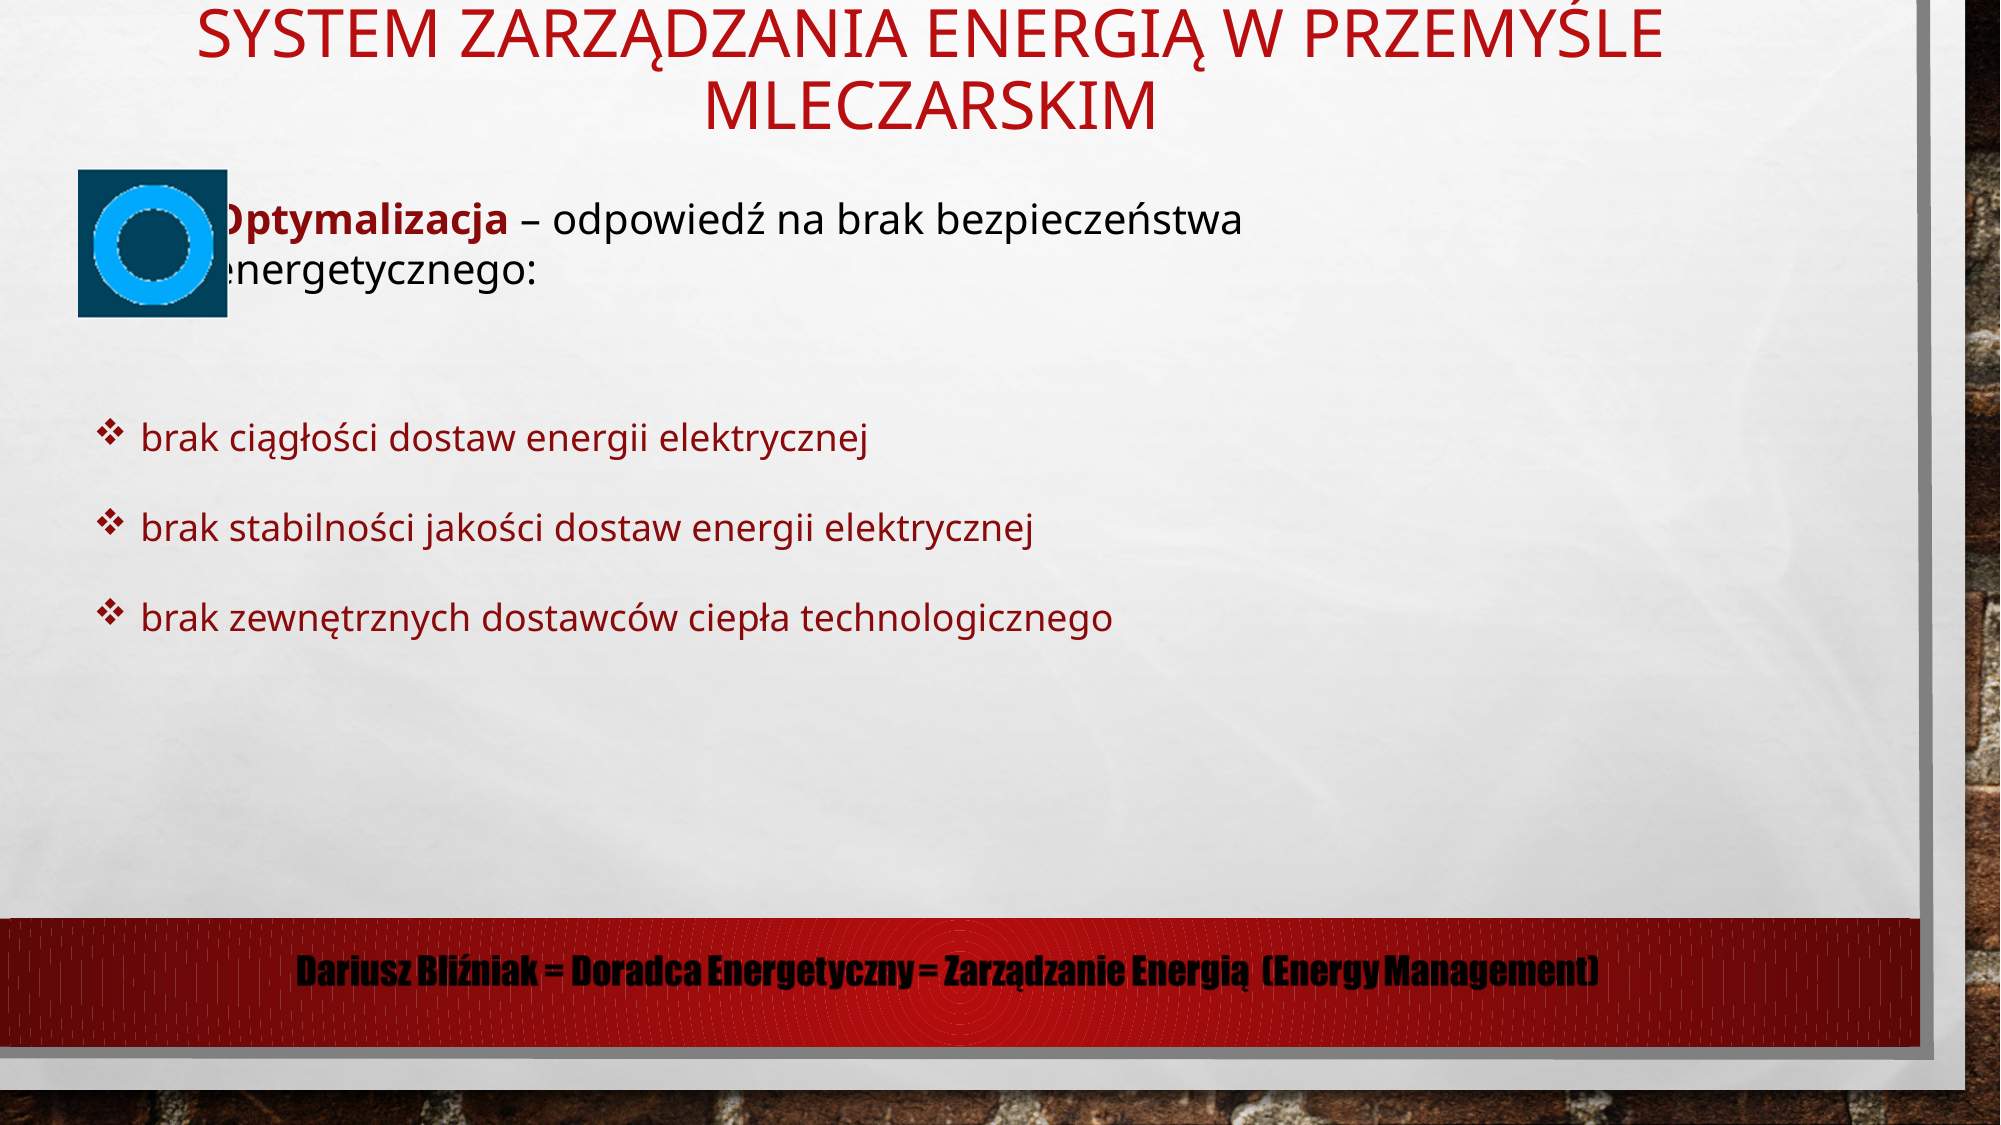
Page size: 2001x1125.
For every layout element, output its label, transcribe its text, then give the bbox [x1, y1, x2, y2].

picture [51, 935, 1846, 1017]
picture [78, 168, 229, 320]
title System zarządzania energią w przemyśle mleczarskim [78, 0, 1785, 167]
picture [0, 0, 2000, 1125]
text_box brak ciągłości dostaw energii elektrycznej brak stabilności jakości dostaw energii elektrycznej brak zewnętrznych dostawców ciepła technologicznego [78, 407, 1819, 692]
text_box Optymalizacja – odpowiedź na brak bezpieczeństwa energetycznego: [229, 185, 1704, 301]
